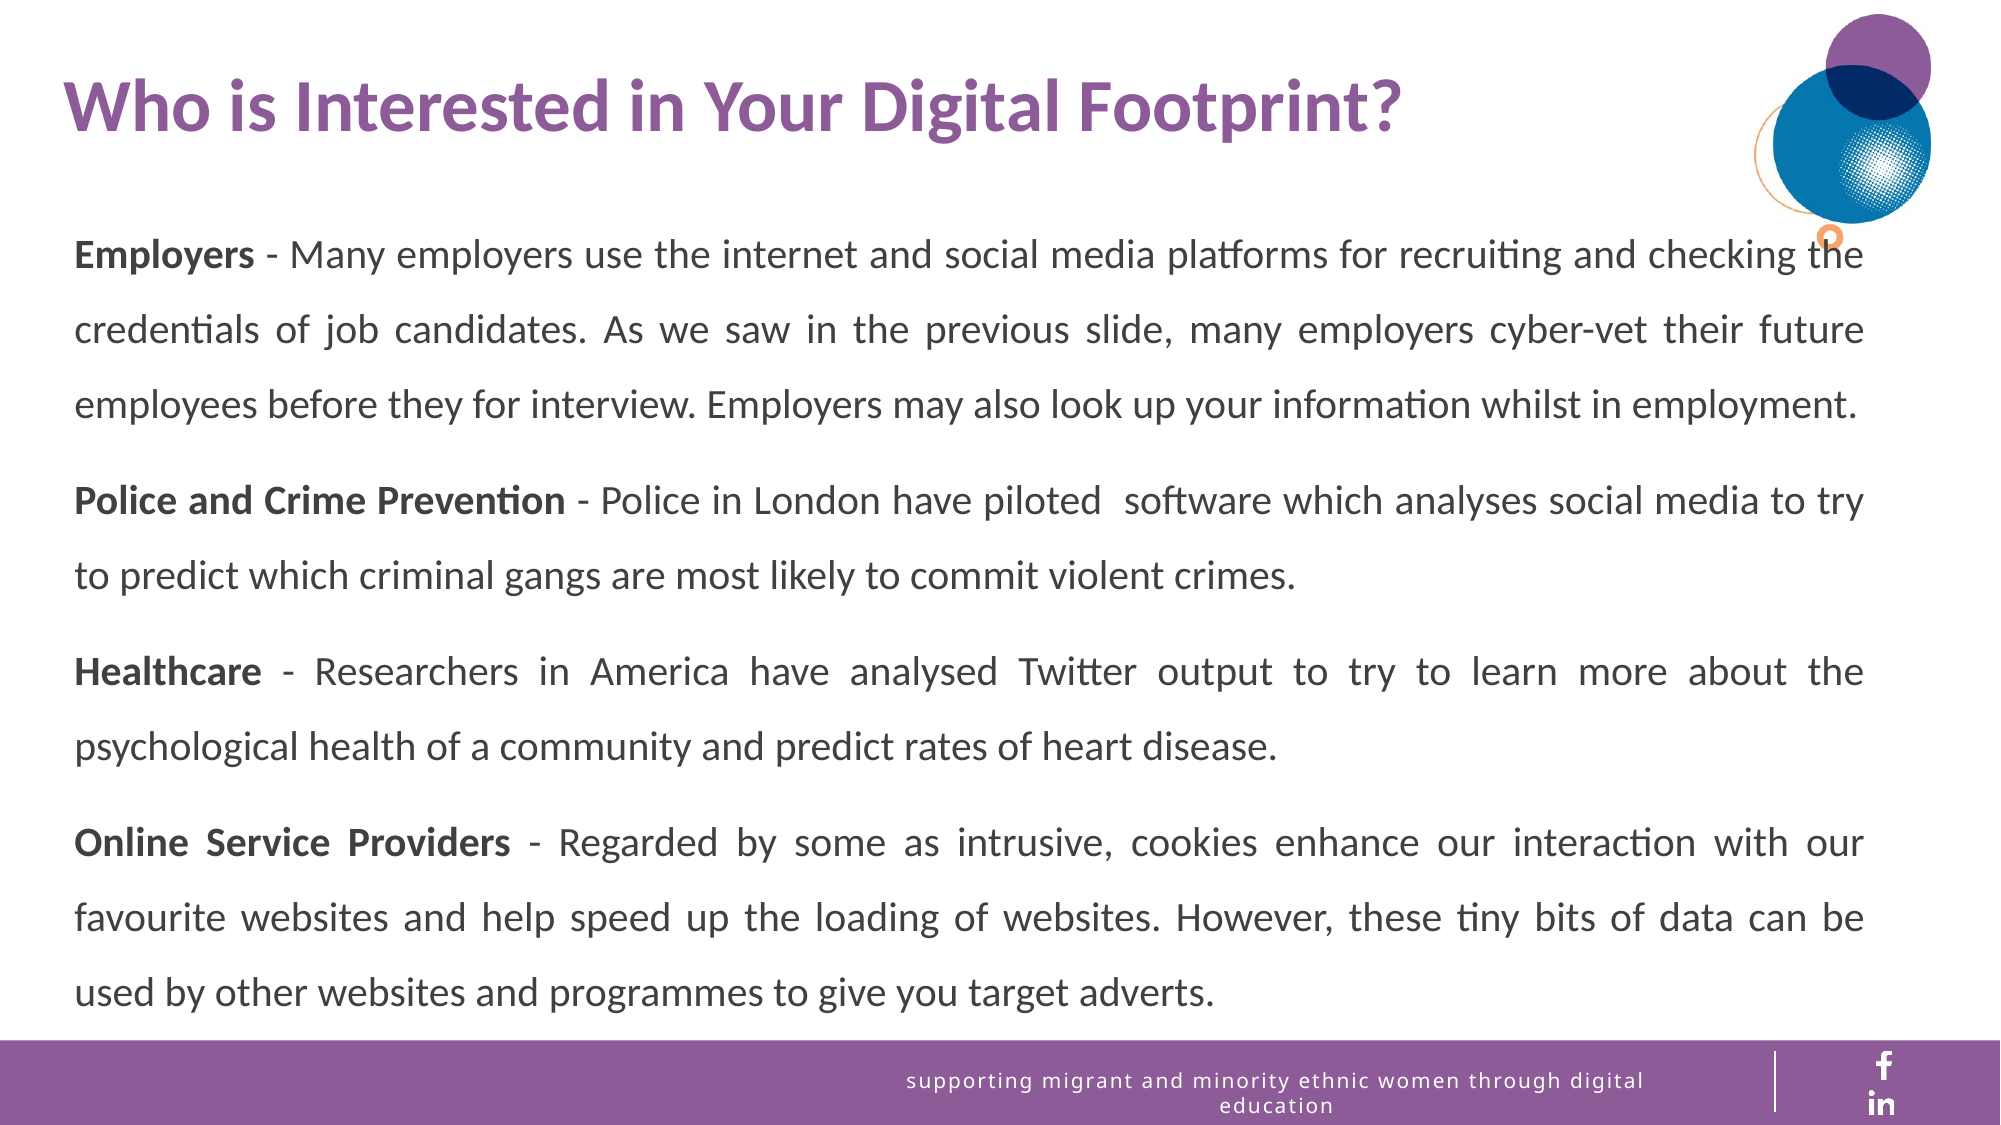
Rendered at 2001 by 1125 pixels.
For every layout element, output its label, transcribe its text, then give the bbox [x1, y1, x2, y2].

picture [1850, 133, 1920, 206]
picture [1754, 14, 1931, 130]
list Who is Interested in Your Digital Footprint? [48, 59, 1869, 186]
list Employers - Many employers use the internet and social media platforms for recruiting and checking the credentials of job candidates. As we saw in the previous slide, many employers cyber-vet their future employees before they for interview. Employers may also look up your information whilst in employment. Police and Crime Prevention - Police in London have piloted software which analyses social media to try to predict which criminal gangs are most likely to commit violent crimes. Healthcare - Researchers in America have analysed Twitter output to try to learn more about the psychological health of a community and predict rates of heart disease. Online Service Providers - Regarded by some as intrusive, cookies enhance our interaction with our favourite websites and help speed up the loading of websites. However, these tiny bits of data can be used by other websites and programmes to give you target adverts. [59, 194, 1881, 858]
picture [1881, 157, 1931, 250]
picture [1754, 186, 1790, 194]
